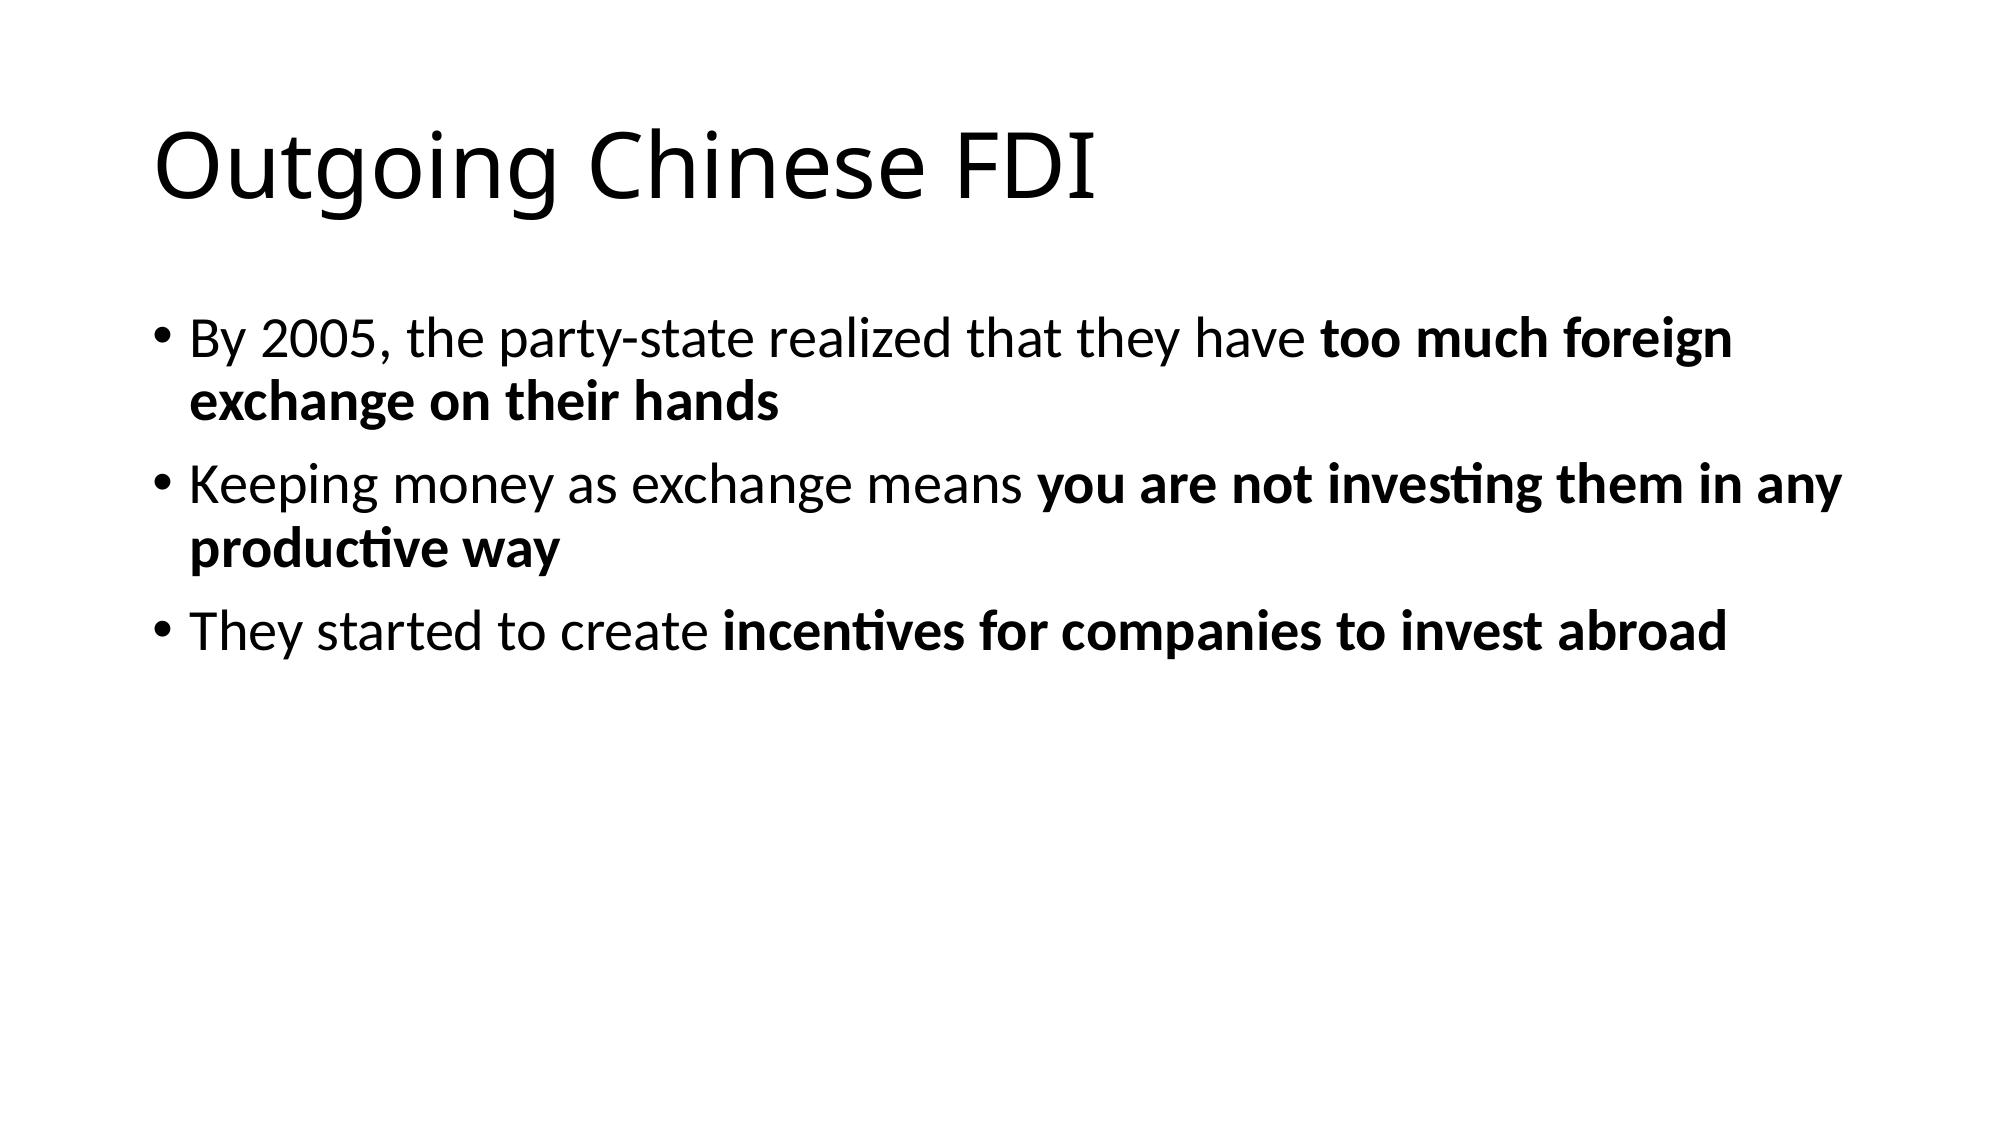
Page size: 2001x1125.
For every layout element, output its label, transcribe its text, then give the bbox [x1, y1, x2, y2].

title Outgoing Chinese FDI [137, 59, 1863, 278]
list By 2005, the party-state realized that they have too much foreign exchange on their hands Keeping money as exchange means you are not investing them in any productive way They started to create incentives for companies to invest abroad [137, 299, 1863, 1014]
